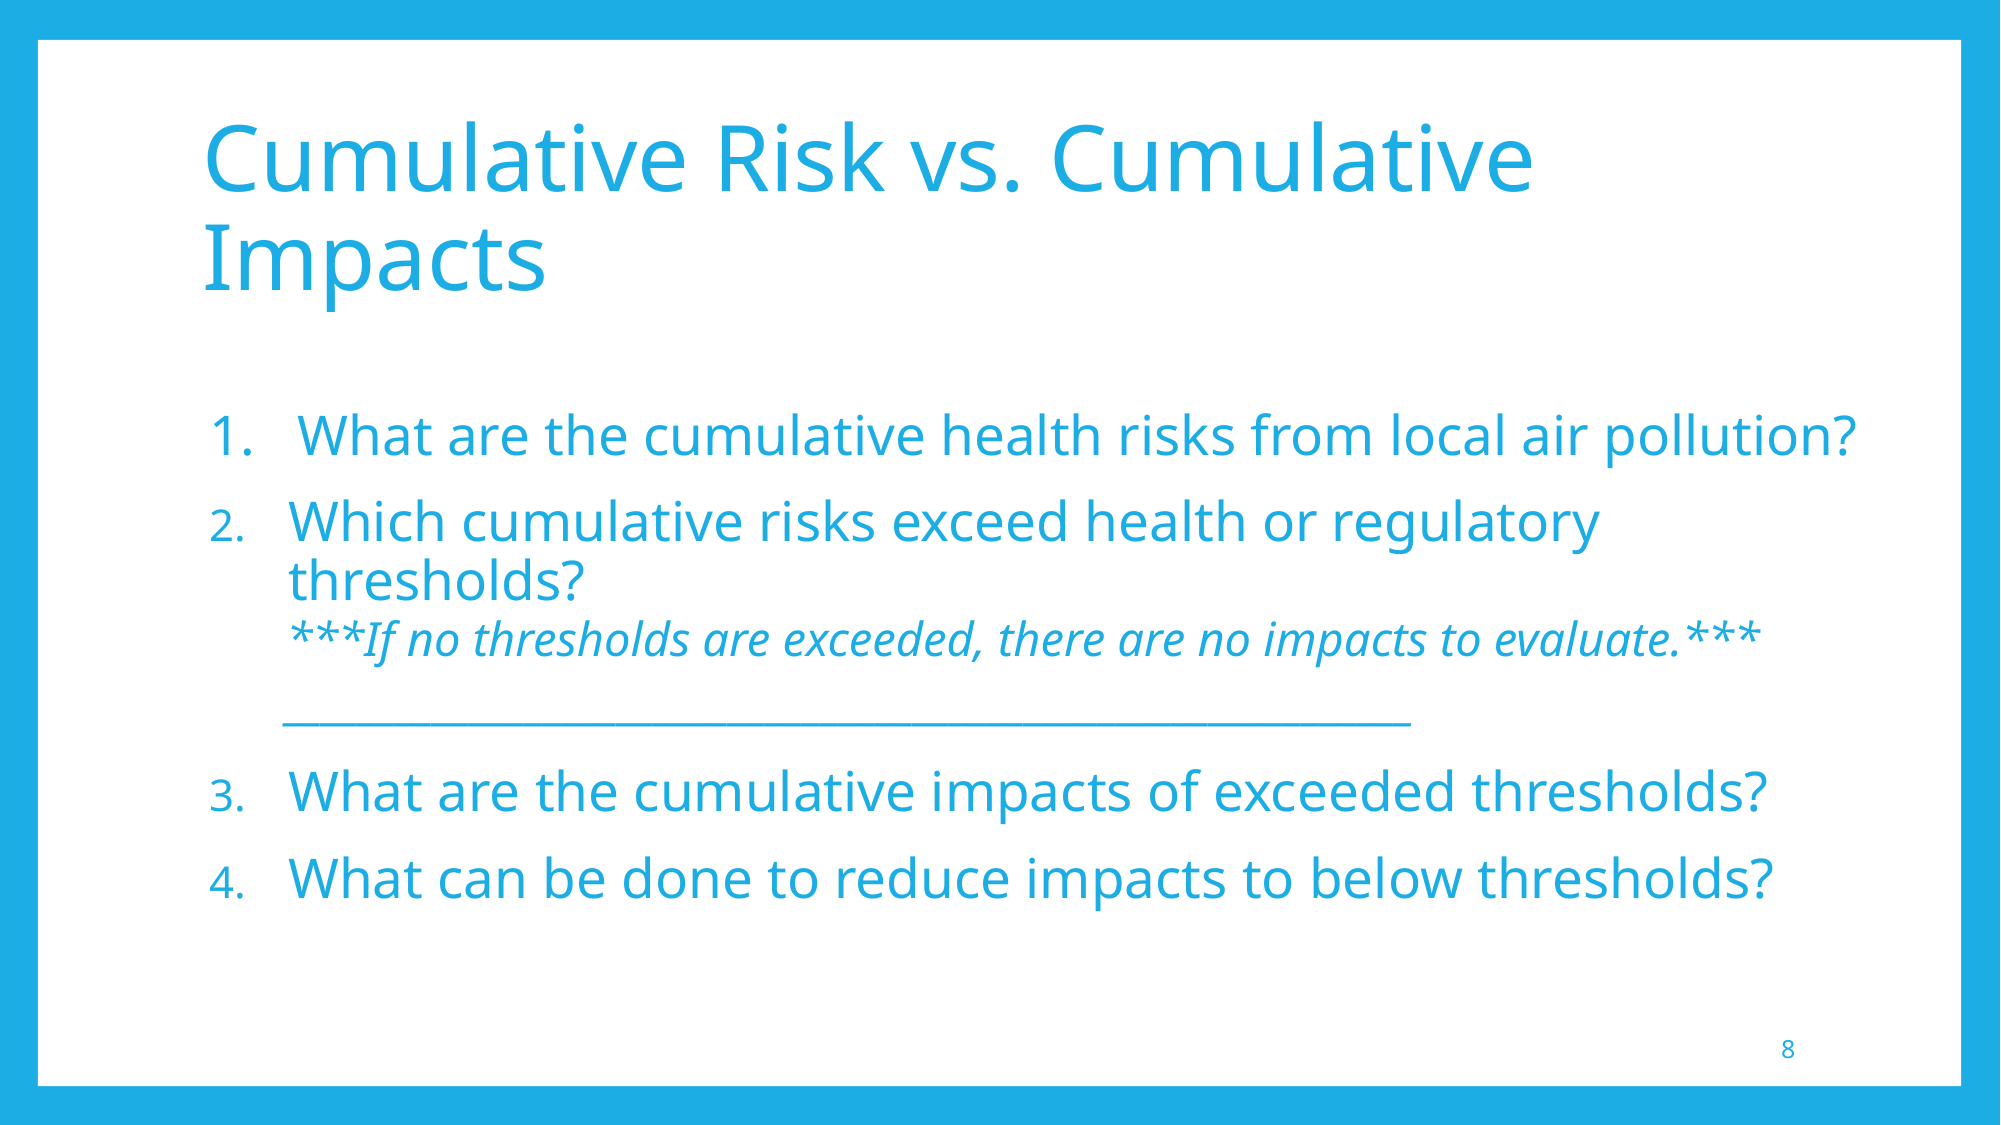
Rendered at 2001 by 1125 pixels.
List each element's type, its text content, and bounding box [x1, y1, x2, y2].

title Cumulative Risk vs. Cumulative Impacts [187, 99, 1808, 323]
list 1. What are the cumulative health risks from local air pollution? Which cumulative risks exceed health or regulatory thresholds? ***If no thresholds are exceeded, there are no impacts to evaluate.*** _____________________________________________________________ What are the cumulative impacts of exceeded thresholds? What can be done to reduce impacts to below thresholds? [187, 400, 1886, 1000]
slide_number 8 [1530, 1020, 1811, 1081]
